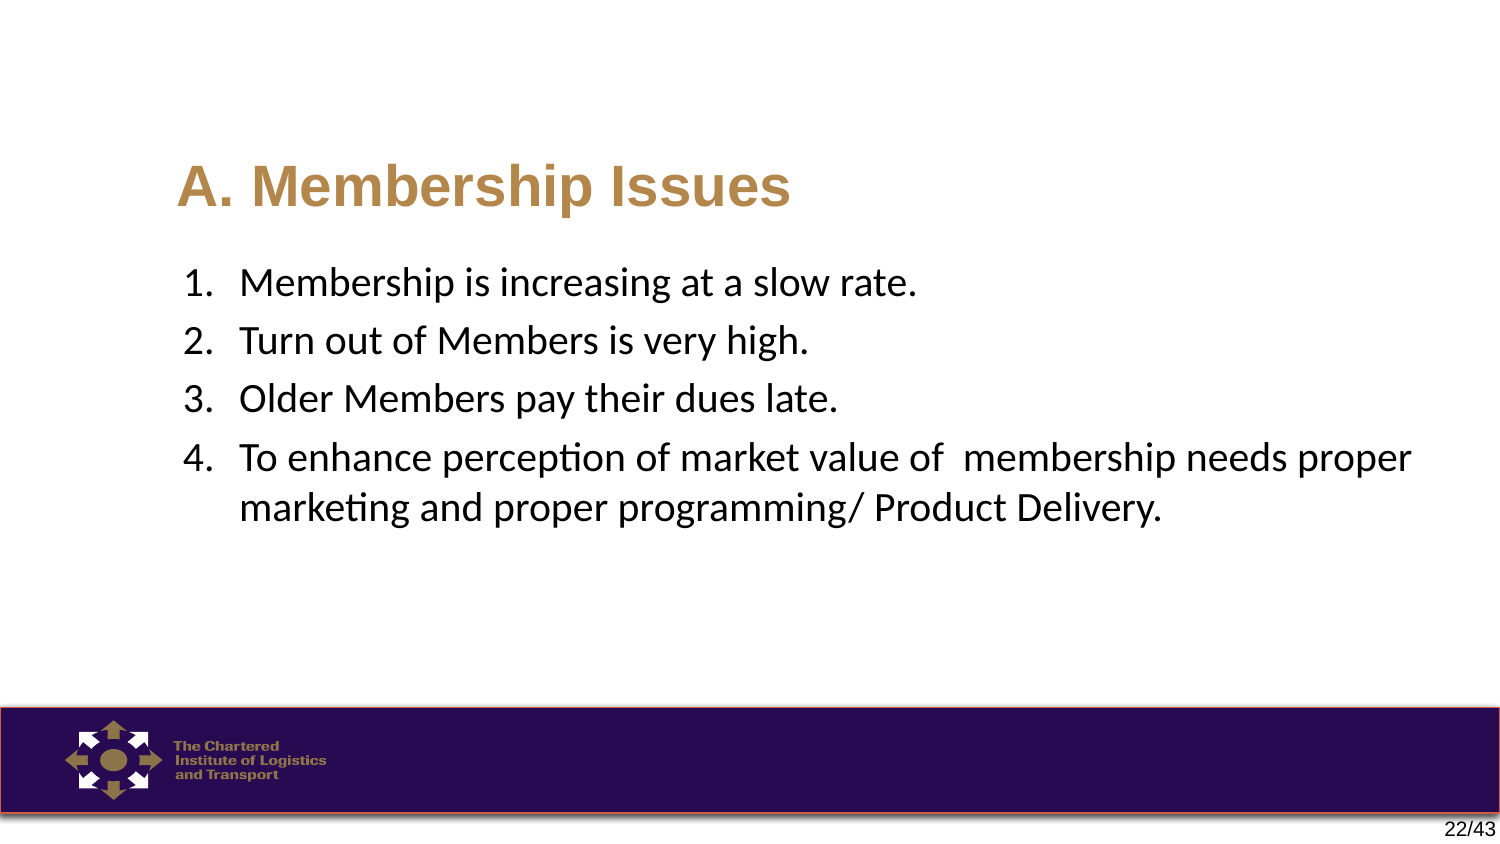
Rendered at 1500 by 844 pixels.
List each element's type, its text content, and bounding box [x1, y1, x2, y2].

list 1. Membership is increasing at a slow rate. 2. Turn out of Members is very high. 3. Older Members pay their dues late. 4. To enhance perception of market value of membership needs proper marketing and proper programming/ Product Delivery. [167, 247, 1500, 579]
text_box A. Membership Issues [162, 140, 808, 226]
text_box 22/43 [1429, 808, 1500, 844]
